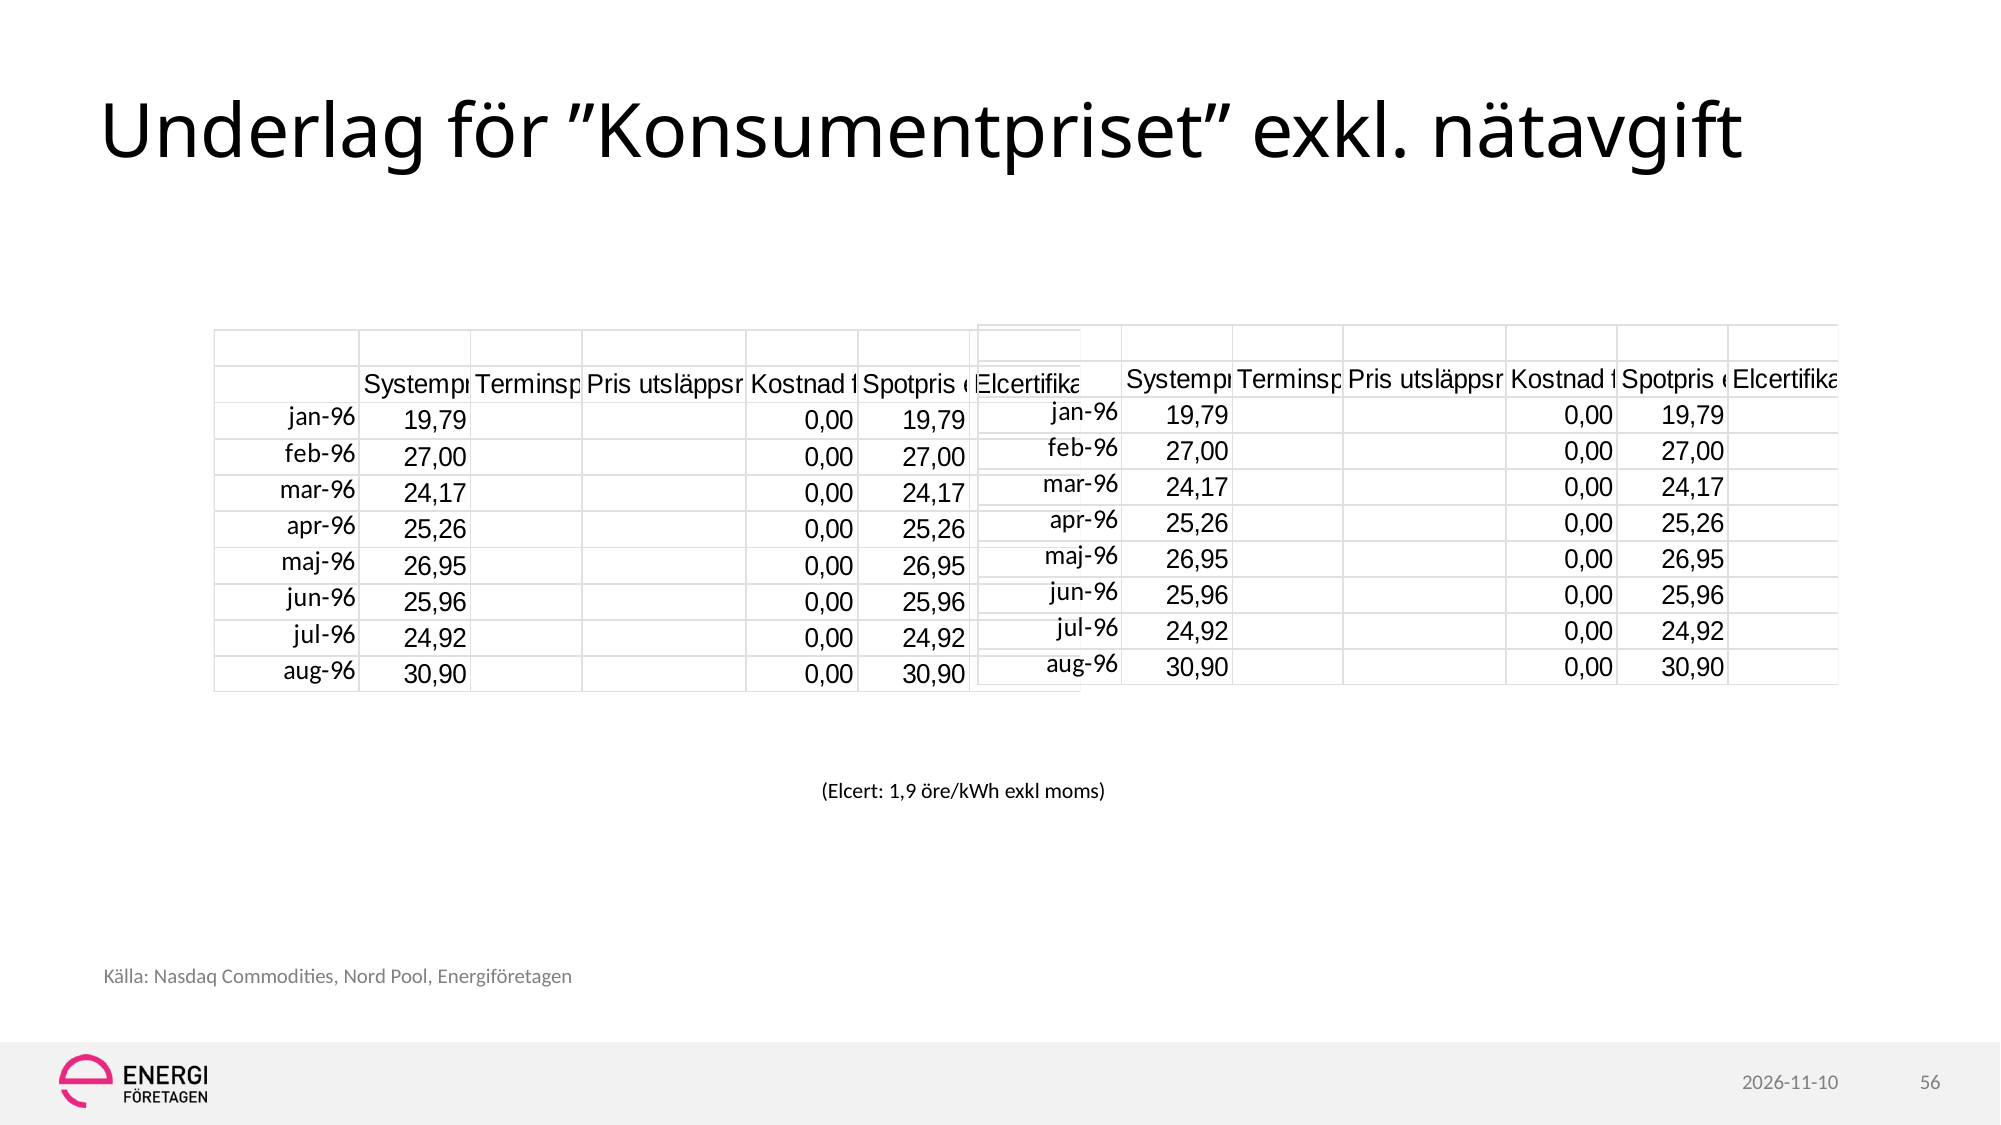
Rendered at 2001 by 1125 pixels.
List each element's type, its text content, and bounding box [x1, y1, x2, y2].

picture [213, 323, 1841, 694]
text_box (Elcert: 1,9 öre/kWh exkl moms) [806, 768, 1173, 810]
title Underlag för ”Konsumentpriset” exkl. nätavgift [99, 30, 1900, 173]
text_box Källa: Nasdaq Commodities, Nord Pool, Energiföretagen [103, 962, 1229, 993]
slide_number 56 [1882, 1068, 1941, 1099]
picture [59, 1054, 207, 1108]
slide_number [1742, 1068, 1854, 1099]
